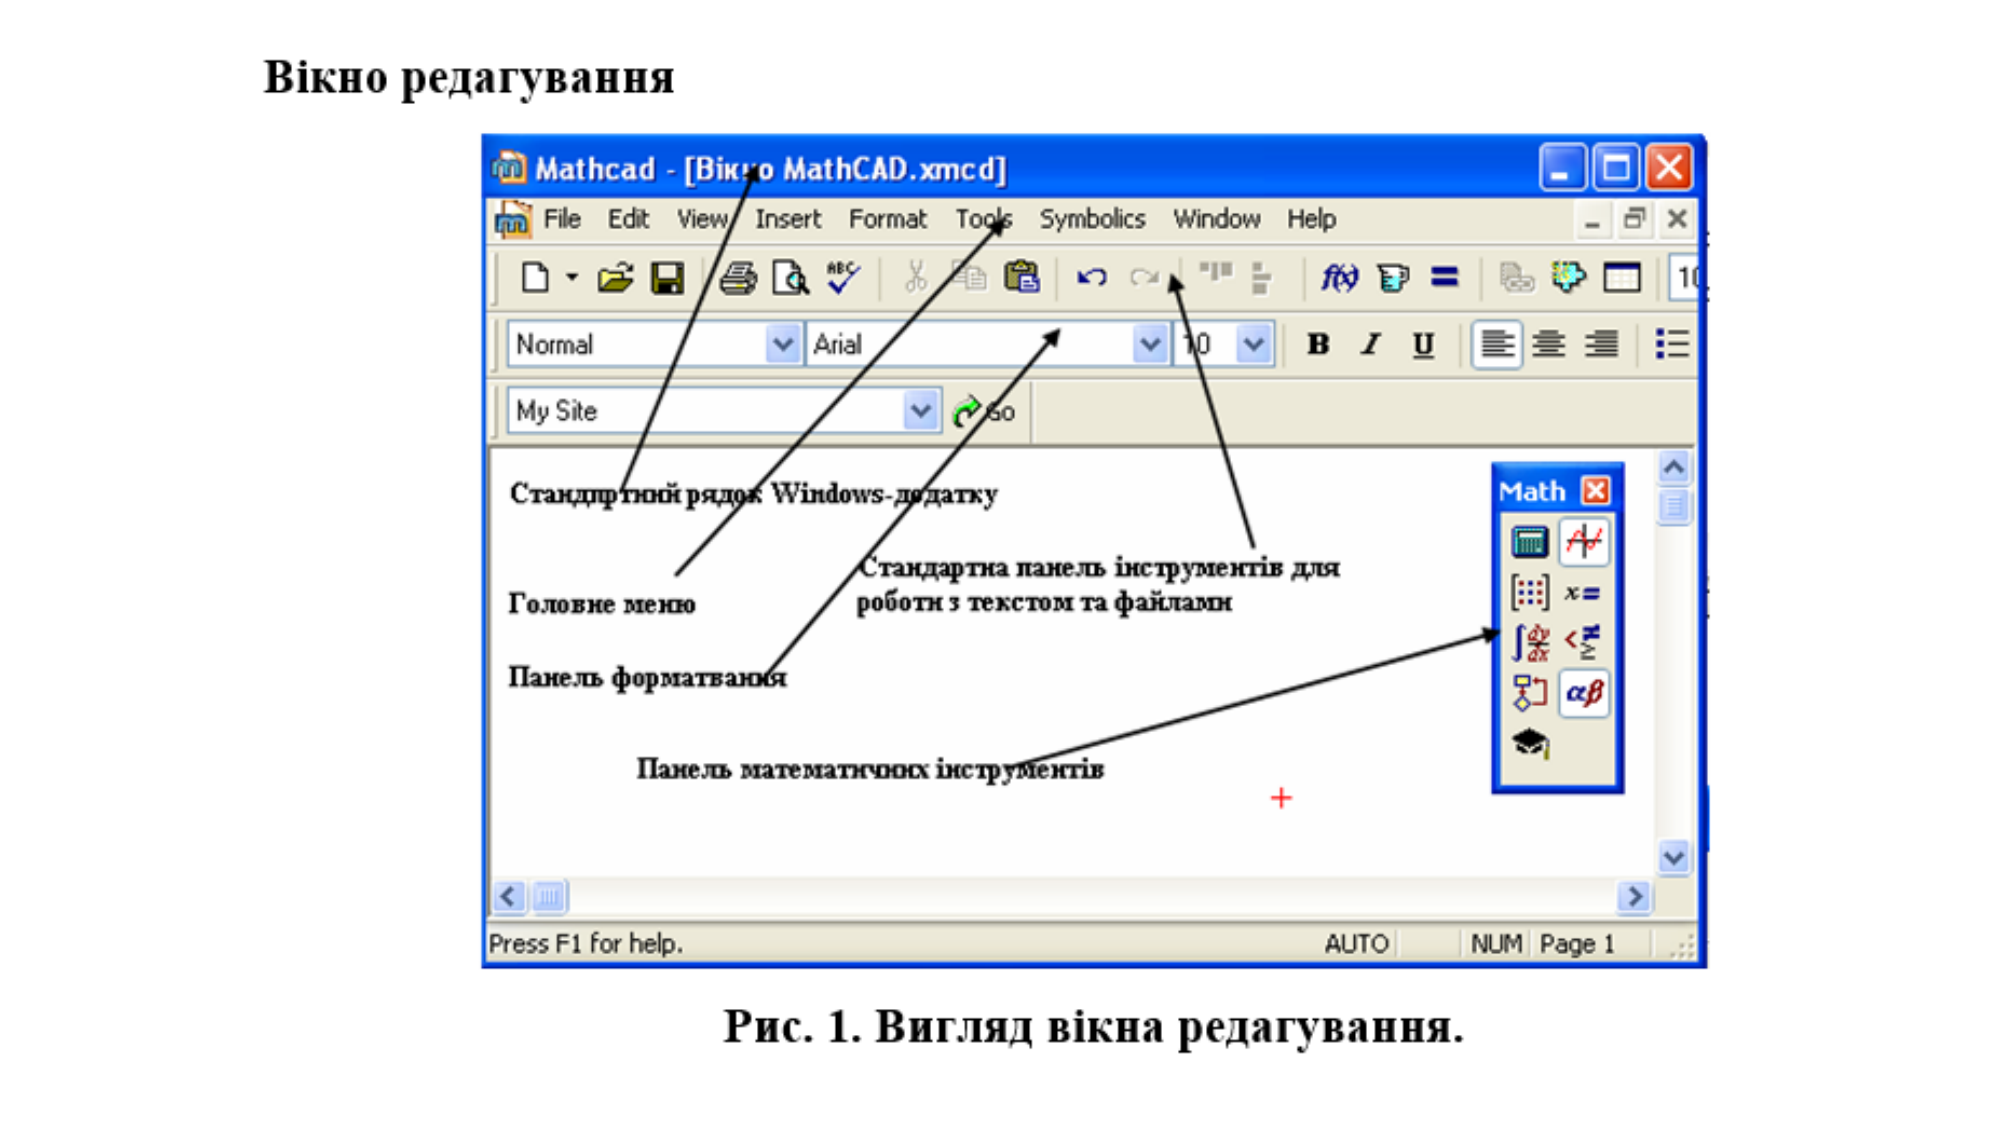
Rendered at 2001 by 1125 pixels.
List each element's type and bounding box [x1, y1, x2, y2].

picture [251, 50, 1749, 1075]
